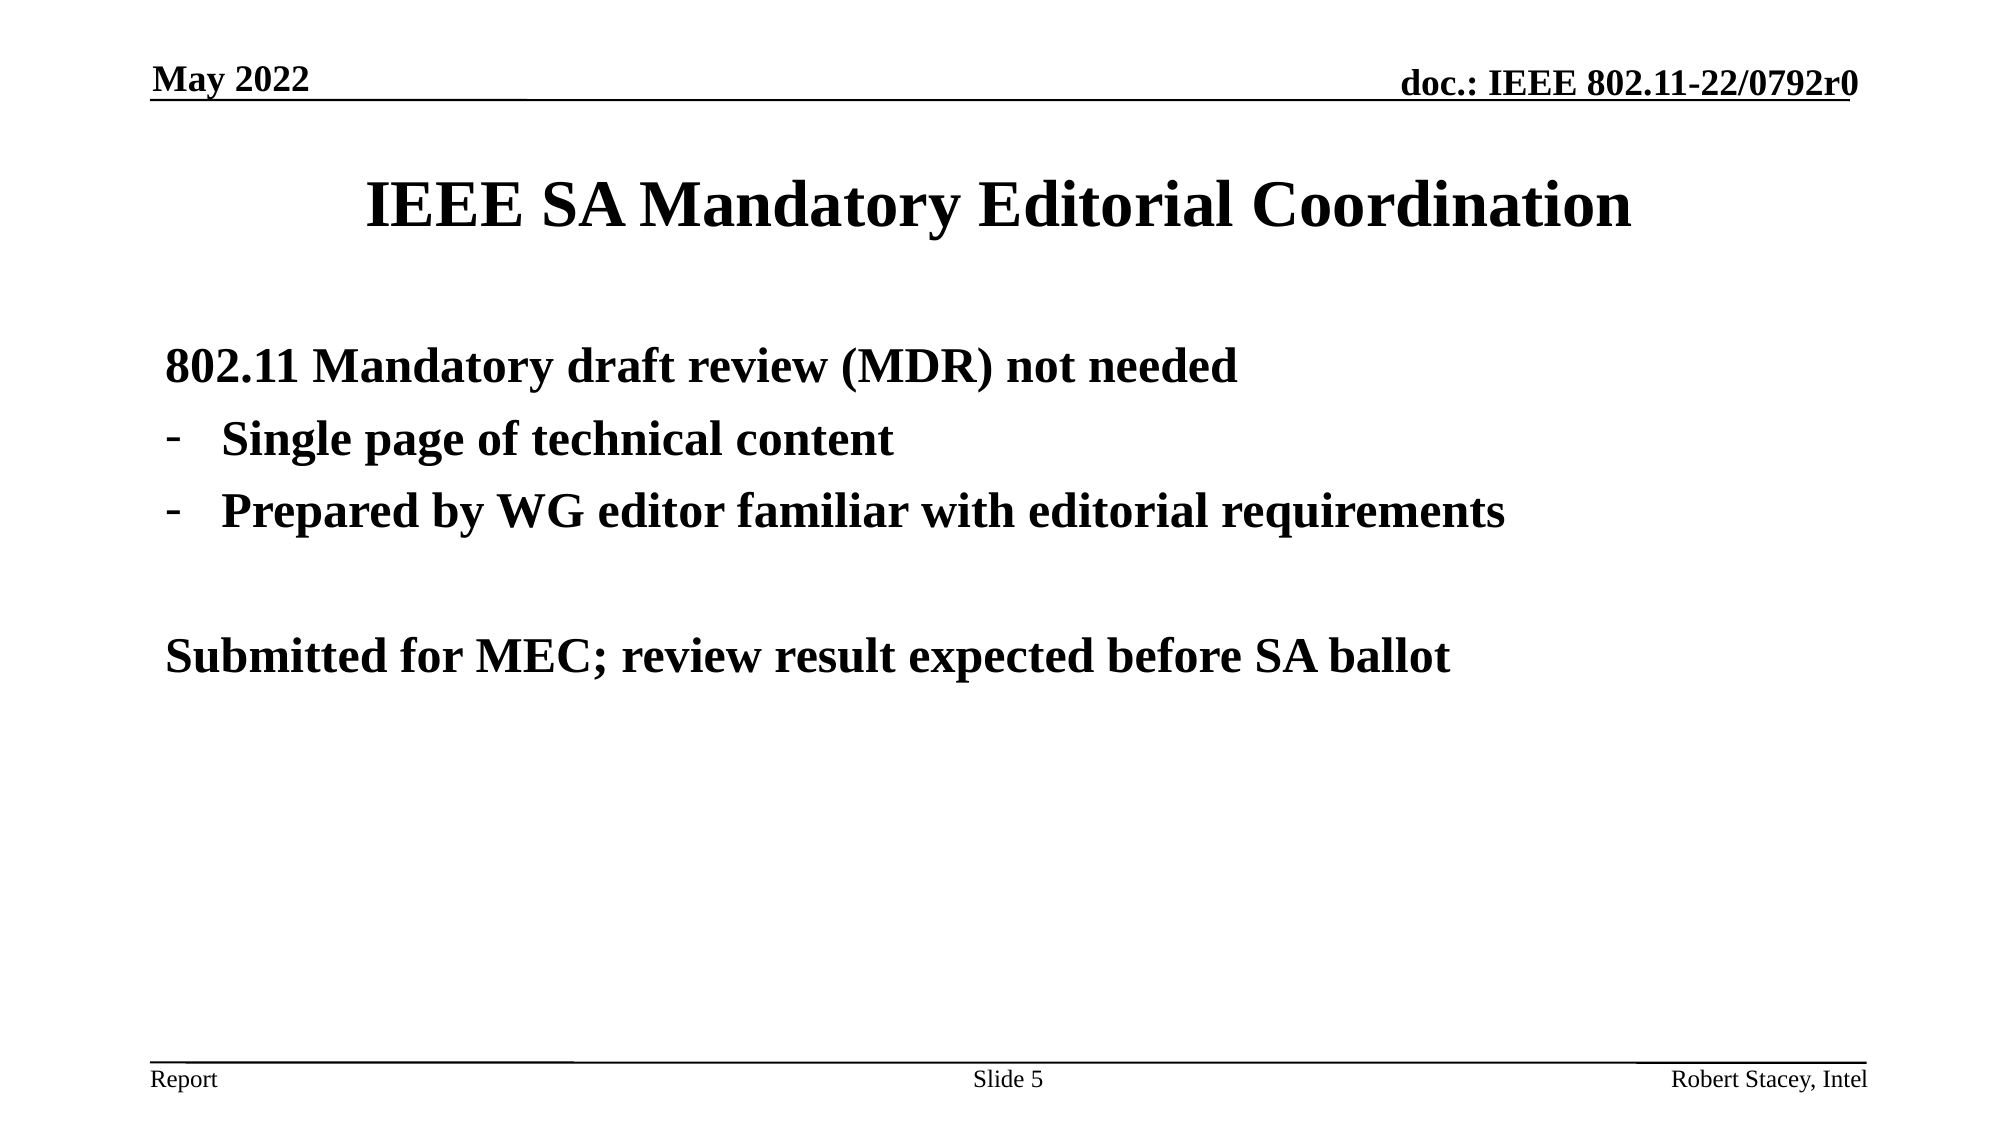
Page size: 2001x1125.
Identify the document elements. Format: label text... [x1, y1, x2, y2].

title IEEE SA Mandatory Editorial Coordination [149, 112, 1850, 288]
list 802.11 Mandatory draft review (MDR) not needed Single page of technical content Prepared by WG editor familiar with editorial requirements Submitted for MEC; review result expected before SA ballot [149, 324, 1850, 1000]
footer Robert Stacey, Intel [1171, 1061, 1869, 1093]
slide_number Slide 5 [950, 1061, 1067, 1123]
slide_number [152, 54, 563, 100]
